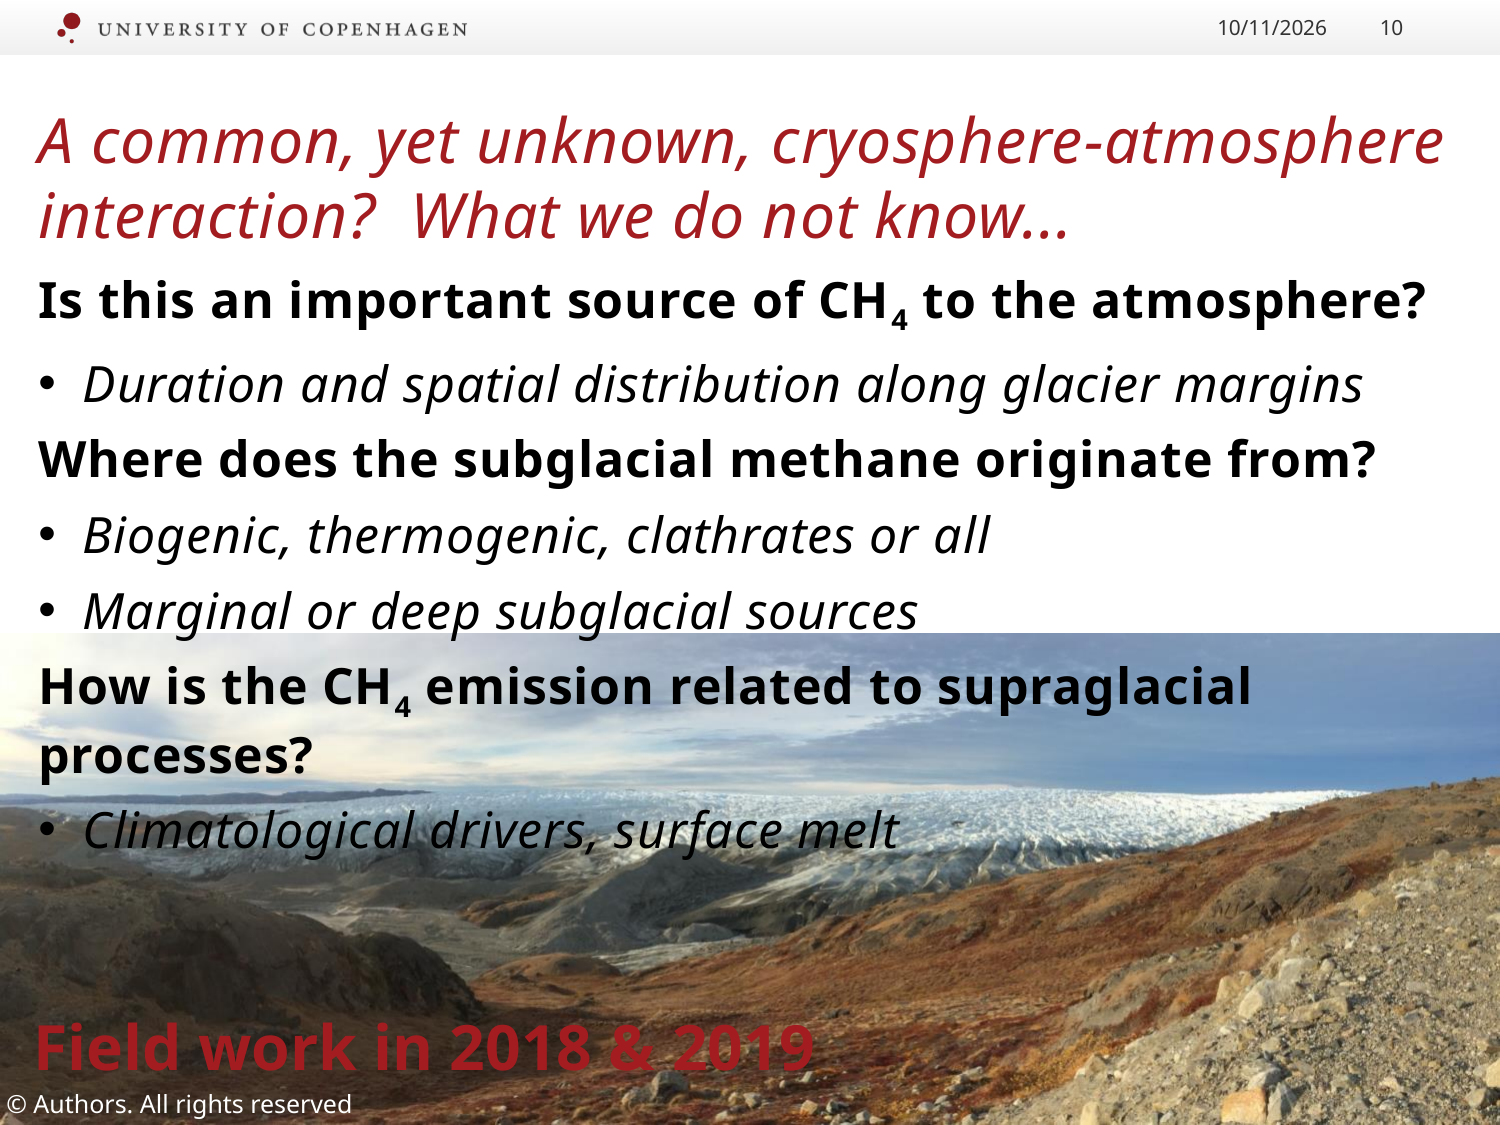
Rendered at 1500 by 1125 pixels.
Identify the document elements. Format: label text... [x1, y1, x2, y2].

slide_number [1193, 14, 1327, 43]
list Is this an important source of CH4 to the atmosphere? Duration and spatial distribution along glacier margins Where does the subglacial methane originate from? Biogenic, thermogenic, clathrates or all Marginal or deep subglacial sources How is the CH4 emission related to supraglacial processes? Climatological drivers, surface melt [38, 268, 1494, 633]
slide_number 10 [1341, 14, 1404, 43]
picture [92, 15, 475, 42]
picture [0, 633, 1500, 1125]
title A common, yet unknown, cryosphere-atmosphere interaction? What we do not know... [38, 101, 1494, 244]
